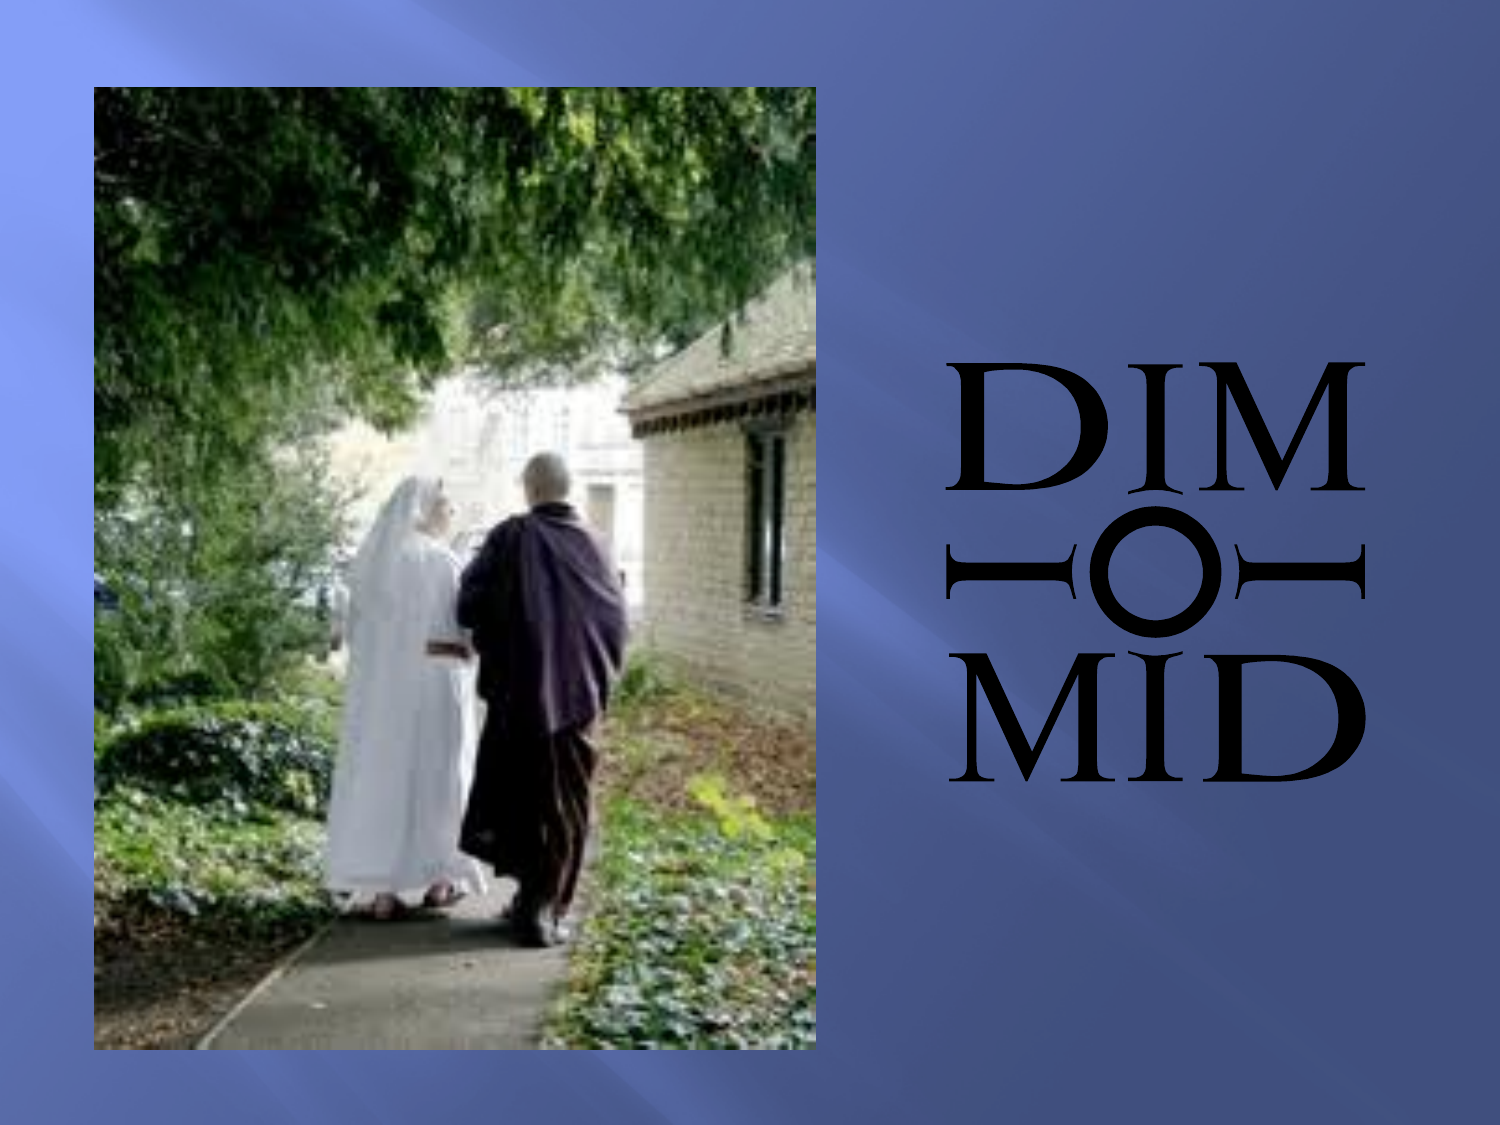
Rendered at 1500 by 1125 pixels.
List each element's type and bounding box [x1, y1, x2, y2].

list [945, 362, 1366, 782]
list [94, 87, 816, 1051]
